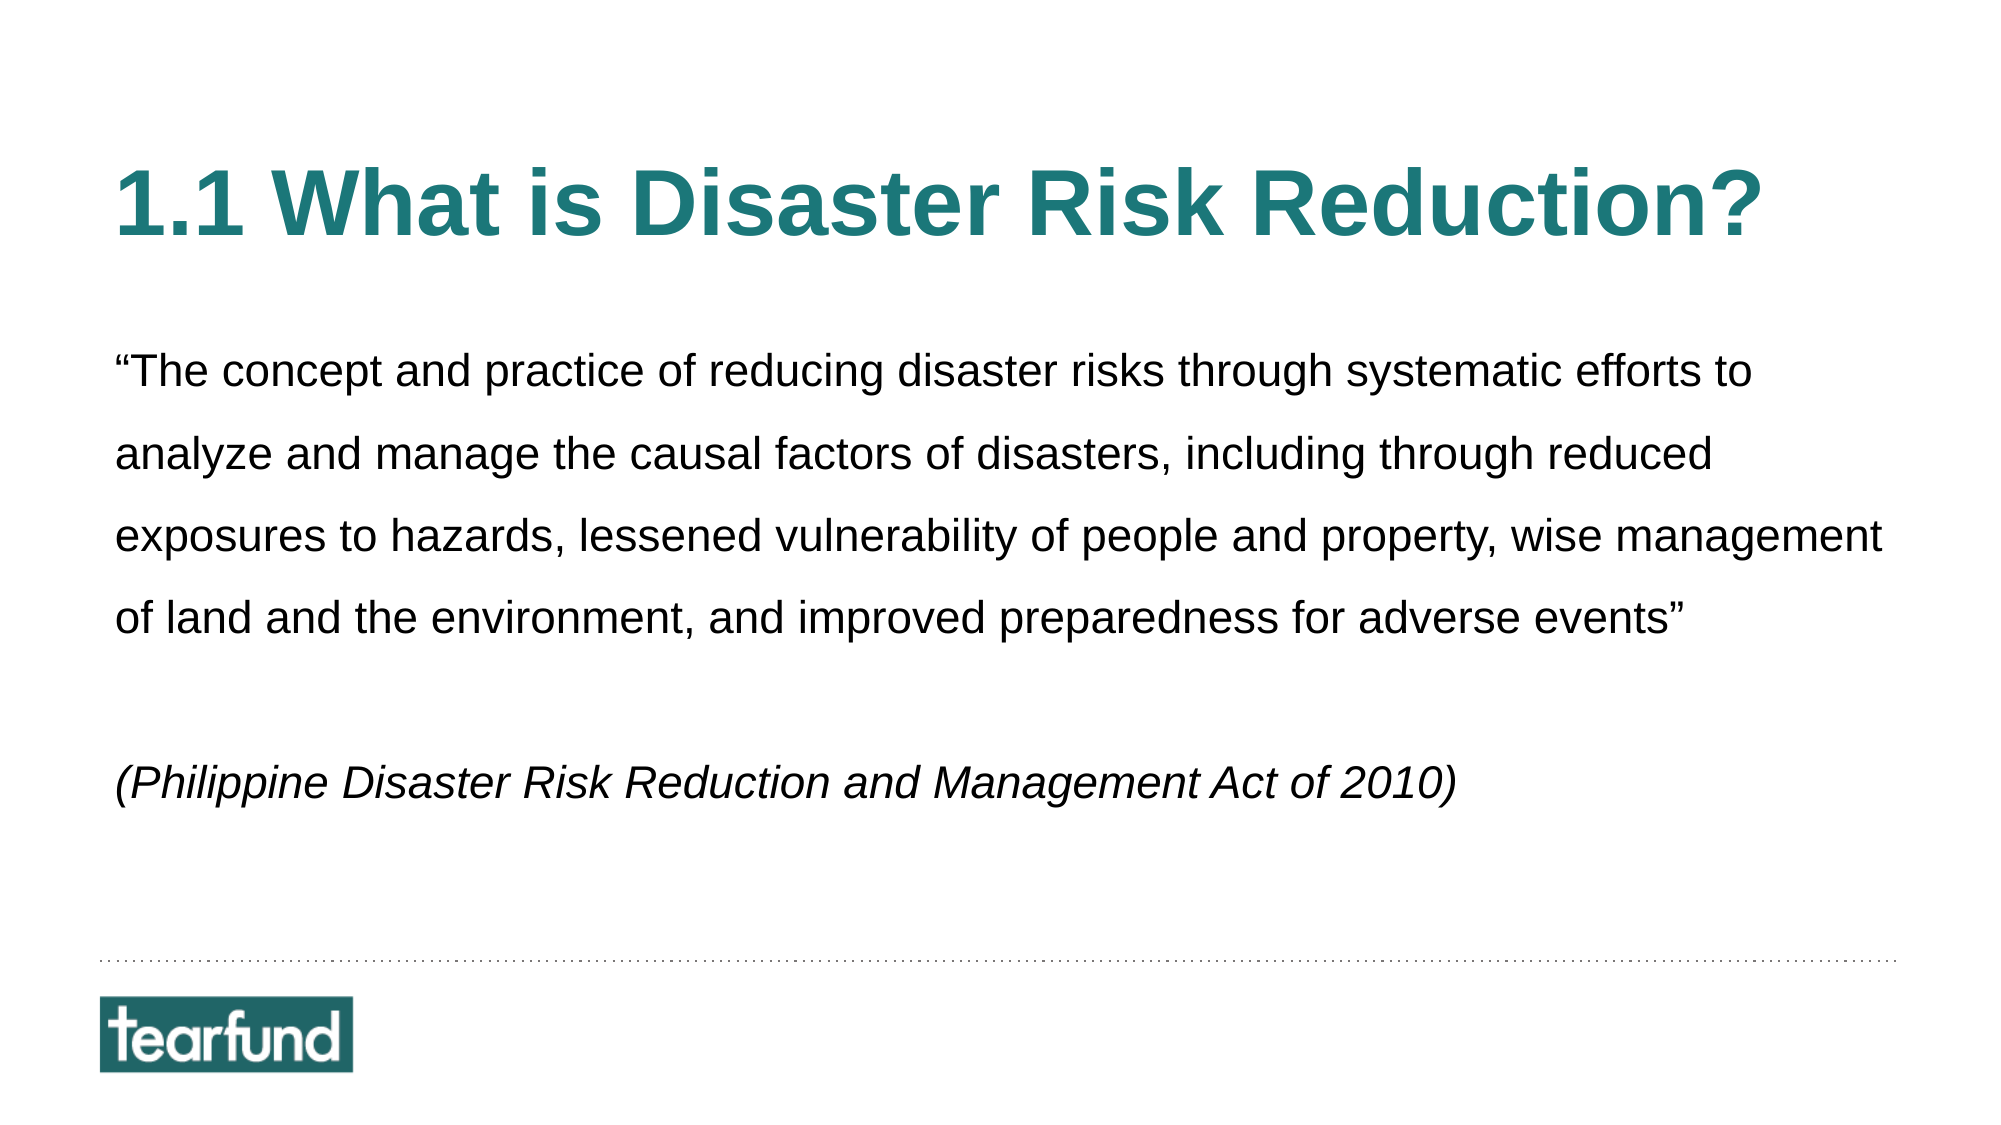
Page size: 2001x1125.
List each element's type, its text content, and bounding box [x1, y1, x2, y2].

picture [99, 995, 360, 1079]
text_box “The concept and practice of reducing disaster risks through systematic efforts to analyze and manage the causal factors of disasters, including through reduced exposures to hazards, lessened vulnerability of people and property, wise management of land and the environment, and improved preparedness for adverse events” (Philippine Disaster Risk Reduction and Management Act of 2010) [99, 305, 1900, 904]
text_box 1.1 What is Disaster Risk Reduction? [99, 117, 1900, 247]
